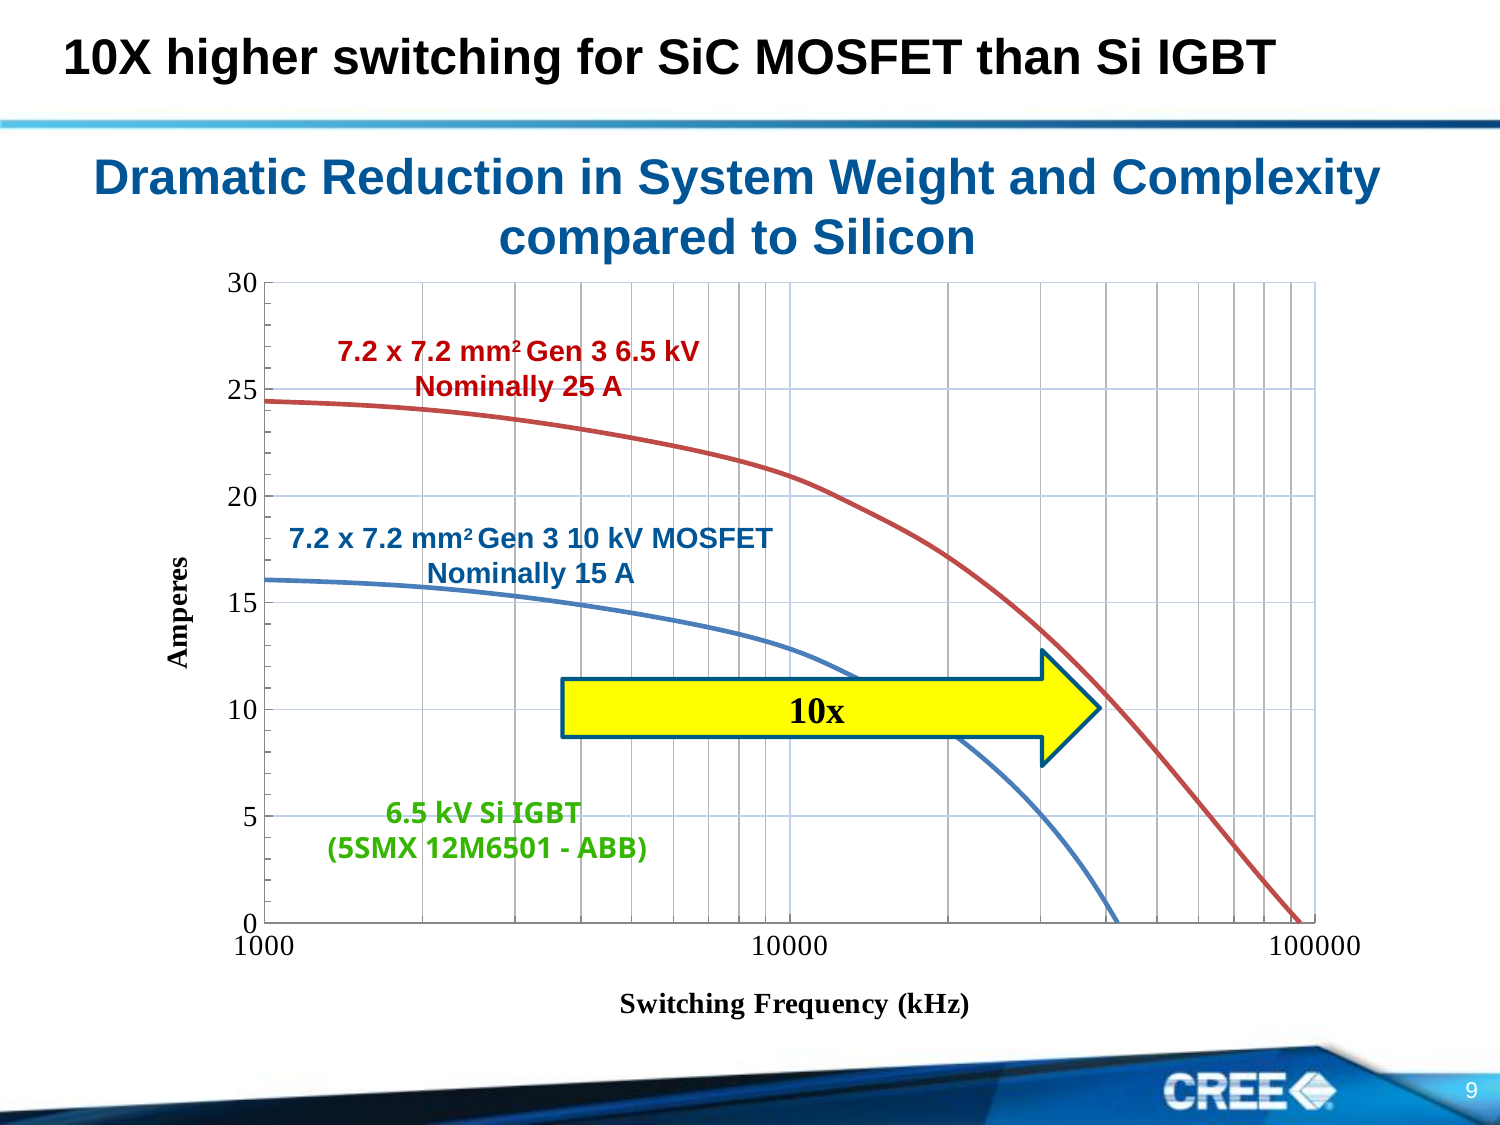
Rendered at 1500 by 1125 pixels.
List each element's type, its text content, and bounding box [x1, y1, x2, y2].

picture [0, 975, 1500, 1125]
title 10X higher switching for SiC MOSFET than Si IGBT [47, 16, 1436, 119]
text_box Dramatic Reduction in System Weight and Complexity compared to Silicon [0, 137, 1475, 333]
slide_number 9 [1143, 1051, 1494, 1111]
chart [124, 249, 1388, 1054]
picture [0, 109, 1500, 138]
